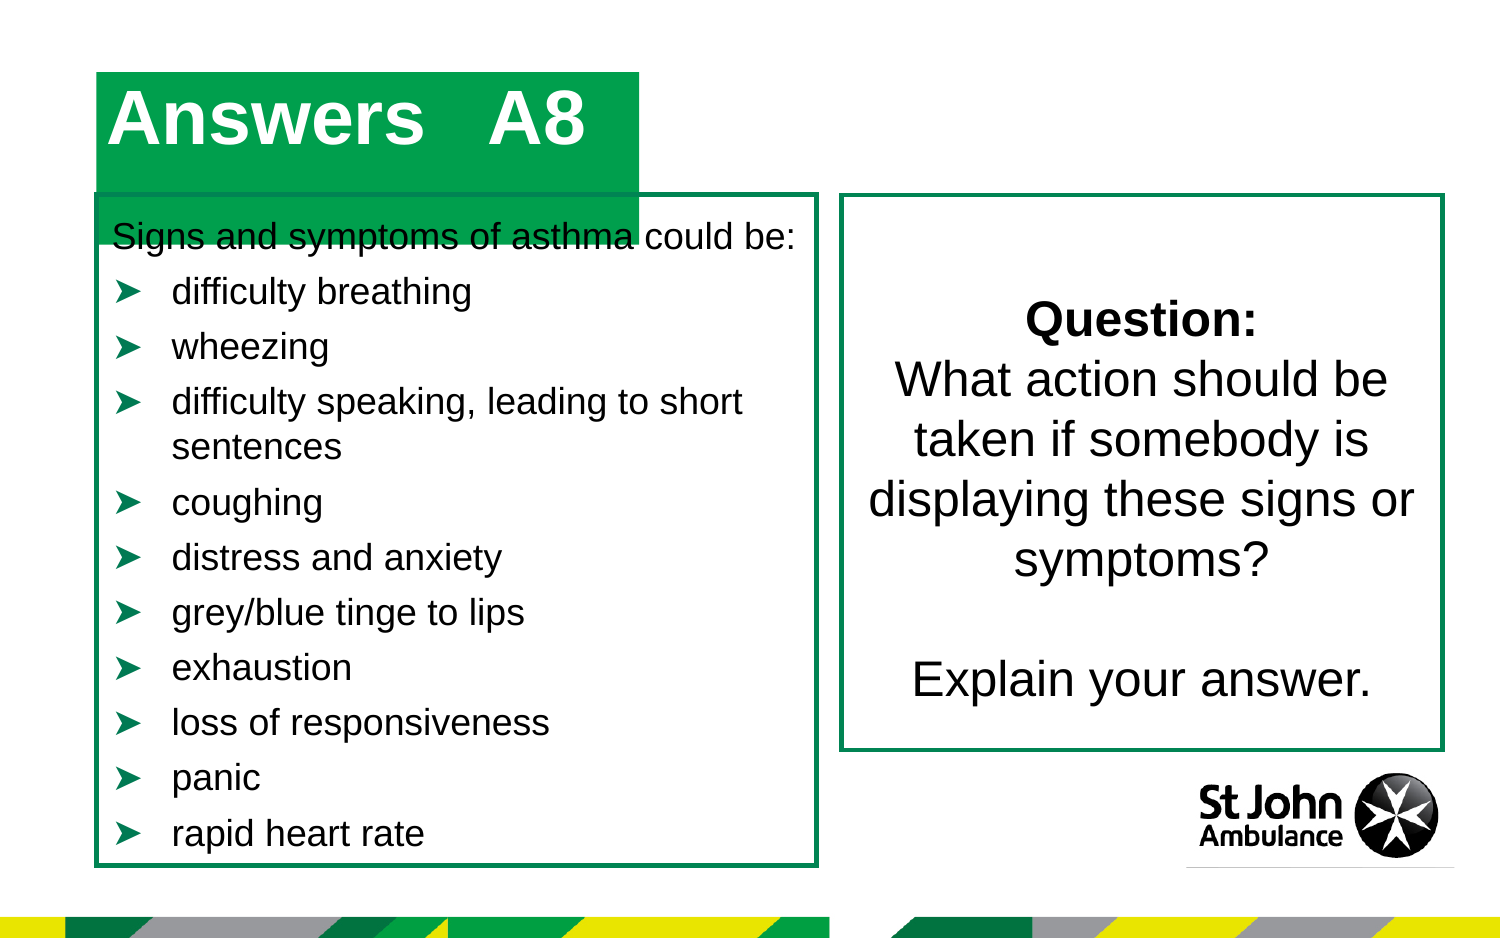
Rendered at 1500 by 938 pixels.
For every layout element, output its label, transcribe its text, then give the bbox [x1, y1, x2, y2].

text_box [95, 193, 818, 866]
title Answers A8 [96, 72, 640, 193]
text_box [840, 715, 1444, 751]
text_box Signs and symptoms of asthma could be: difficulty breathing wheezing difficulty speaking, leading to short sentences coughing distress and anxiety grey/blue tinge to lips exhaustion loss of responsiveness panic rapid heart rate [99, 205, 817, 860]
text_box Question: What action should be taken if somebody is displaying these signs or symptoms? Explain your answer. [828, 279, 1455, 715]
picture [1186, 762, 1455, 868]
picture [0, 897, 1500, 938]
text_box [840, 194, 1444, 279]
